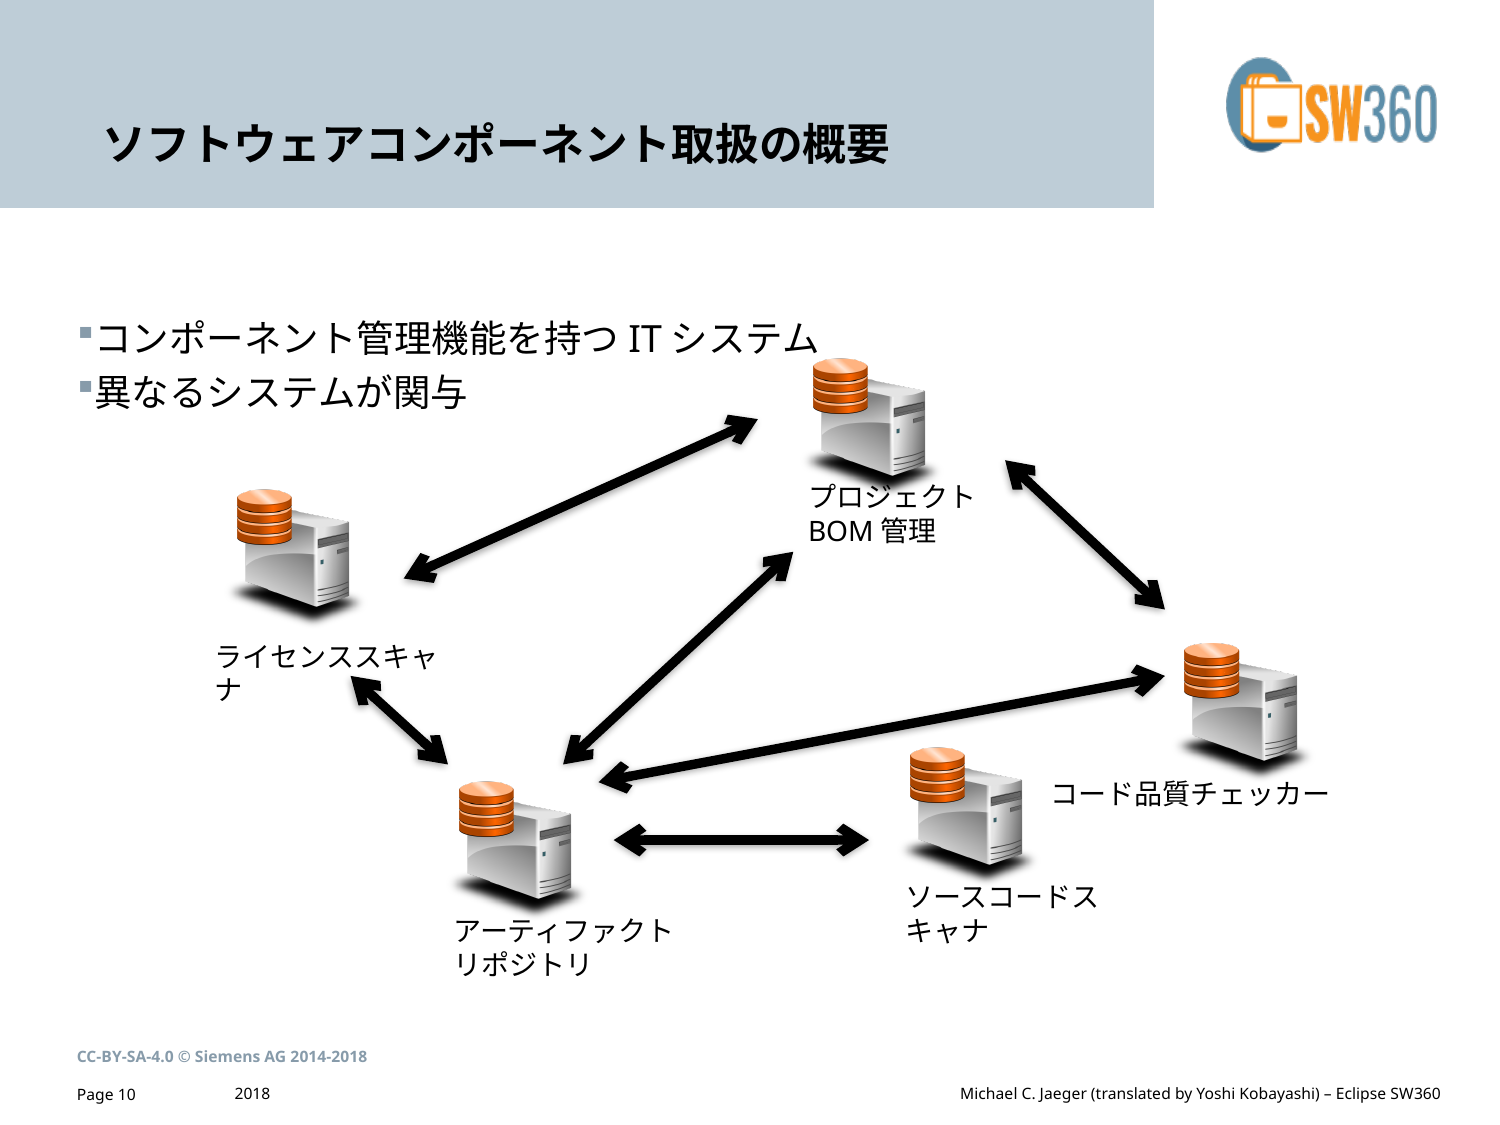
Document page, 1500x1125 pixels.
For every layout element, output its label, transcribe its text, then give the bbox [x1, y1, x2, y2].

text_box ソースコードスキャナ [890, 872, 1165, 955]
picture [1164, 625, 1322, 783]
title ソフトウェアコンポーネント取扱の概要 [0, 0, 1500, 209]
list コンポーネント管理機能を持つITシステム 異なるシステムが関与 [76, 314, 1441, 417]
picture [793, 340, 950, 498]
text_box アーティファクト リポジトリ [439, 906, 714, 989]
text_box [403, 418, 759, 579]
picture [890, 783, 1047, 887]
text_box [562, 551, 794, 765]
picture [438, 764, 596, 921]
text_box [1004, 459, 1166, 610]
text_box ライセンススキャナ [200, 631, 475, 714]
picture [217, 471, 375, 629]
text_box プロジェクト BOM管理 [793, 472, 999, 555]
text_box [598, 675, 1166, 783]
text_box コード品質チェッカー [1052, 769, 1350, 818]
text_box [350, 675, 449, 765]
